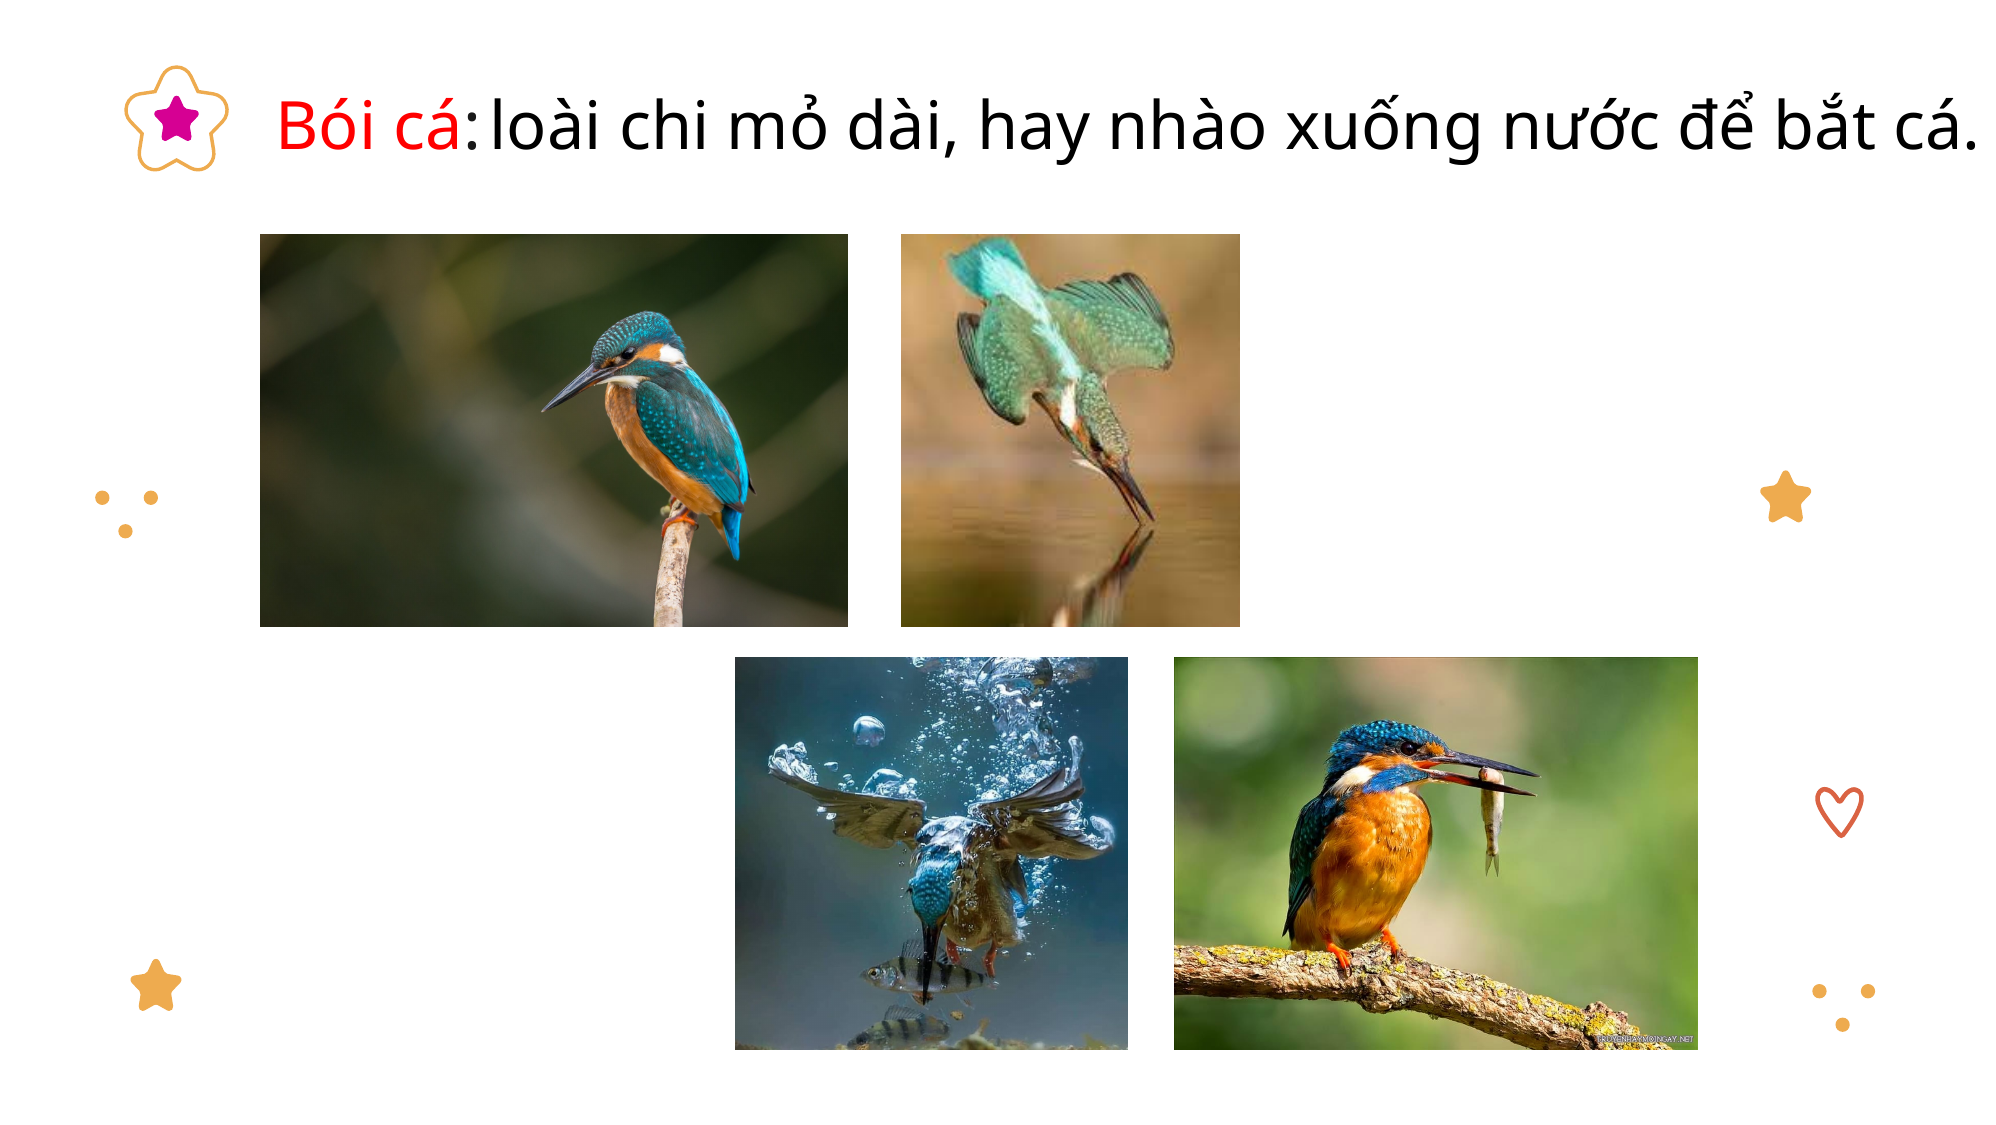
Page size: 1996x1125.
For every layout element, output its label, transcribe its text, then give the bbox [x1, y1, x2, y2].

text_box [122, 65, 231, 172]
picture [900, 234, 1241, 627]
picture [1174, 656, 1698, 1050]
text_box Bói cá: [260, 75, 474, 171]
picture [735, 656, 1129, 1050]
picture [260, 234, 849, 627]
text_box loài chi mỏ dài, hay nhào xuống nước để bắt cá. [474, 75, 1996, 171]
